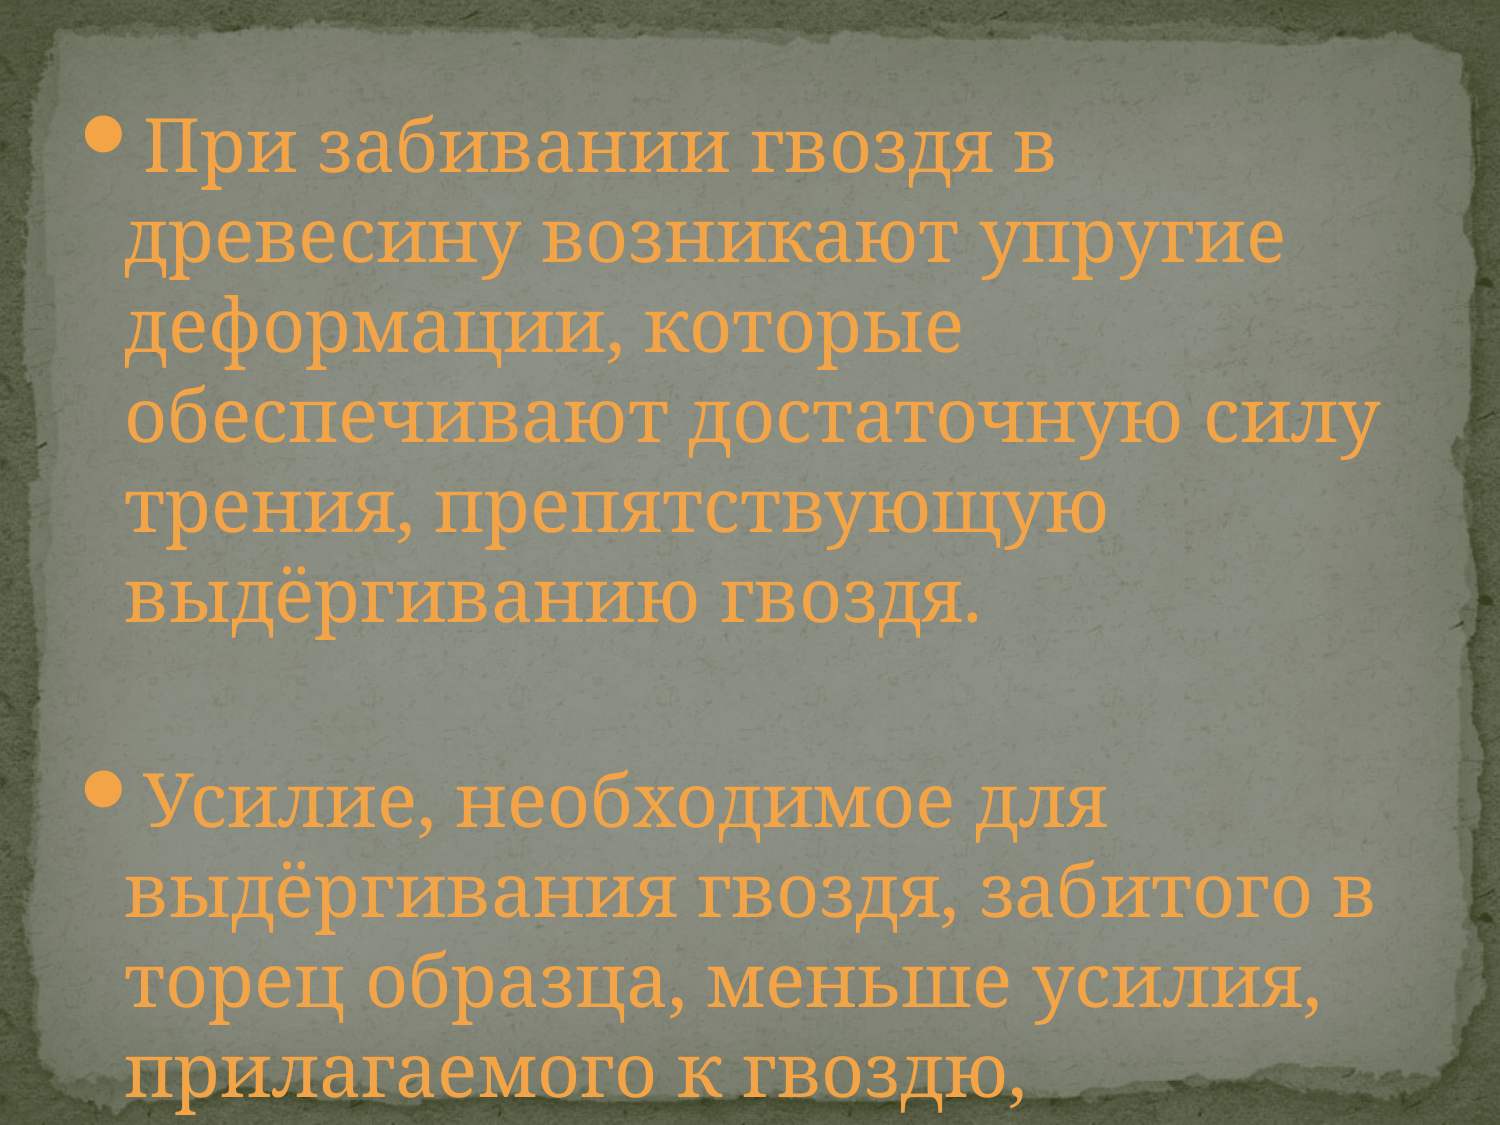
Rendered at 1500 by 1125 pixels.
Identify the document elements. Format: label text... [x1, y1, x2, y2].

list При забивании гвоздя в древесину возникают упругие деформации, которые обеспечивают достаточную силу трения, препятствующую выдёргиванию гвоздя. Усилие, необходимое для выдёргивания гвоздя, забитого в торец образца, меньше усилия, прилагаемого к гвоздю, забитому поперёк волокон. [64, 90, 1415, 1059]
